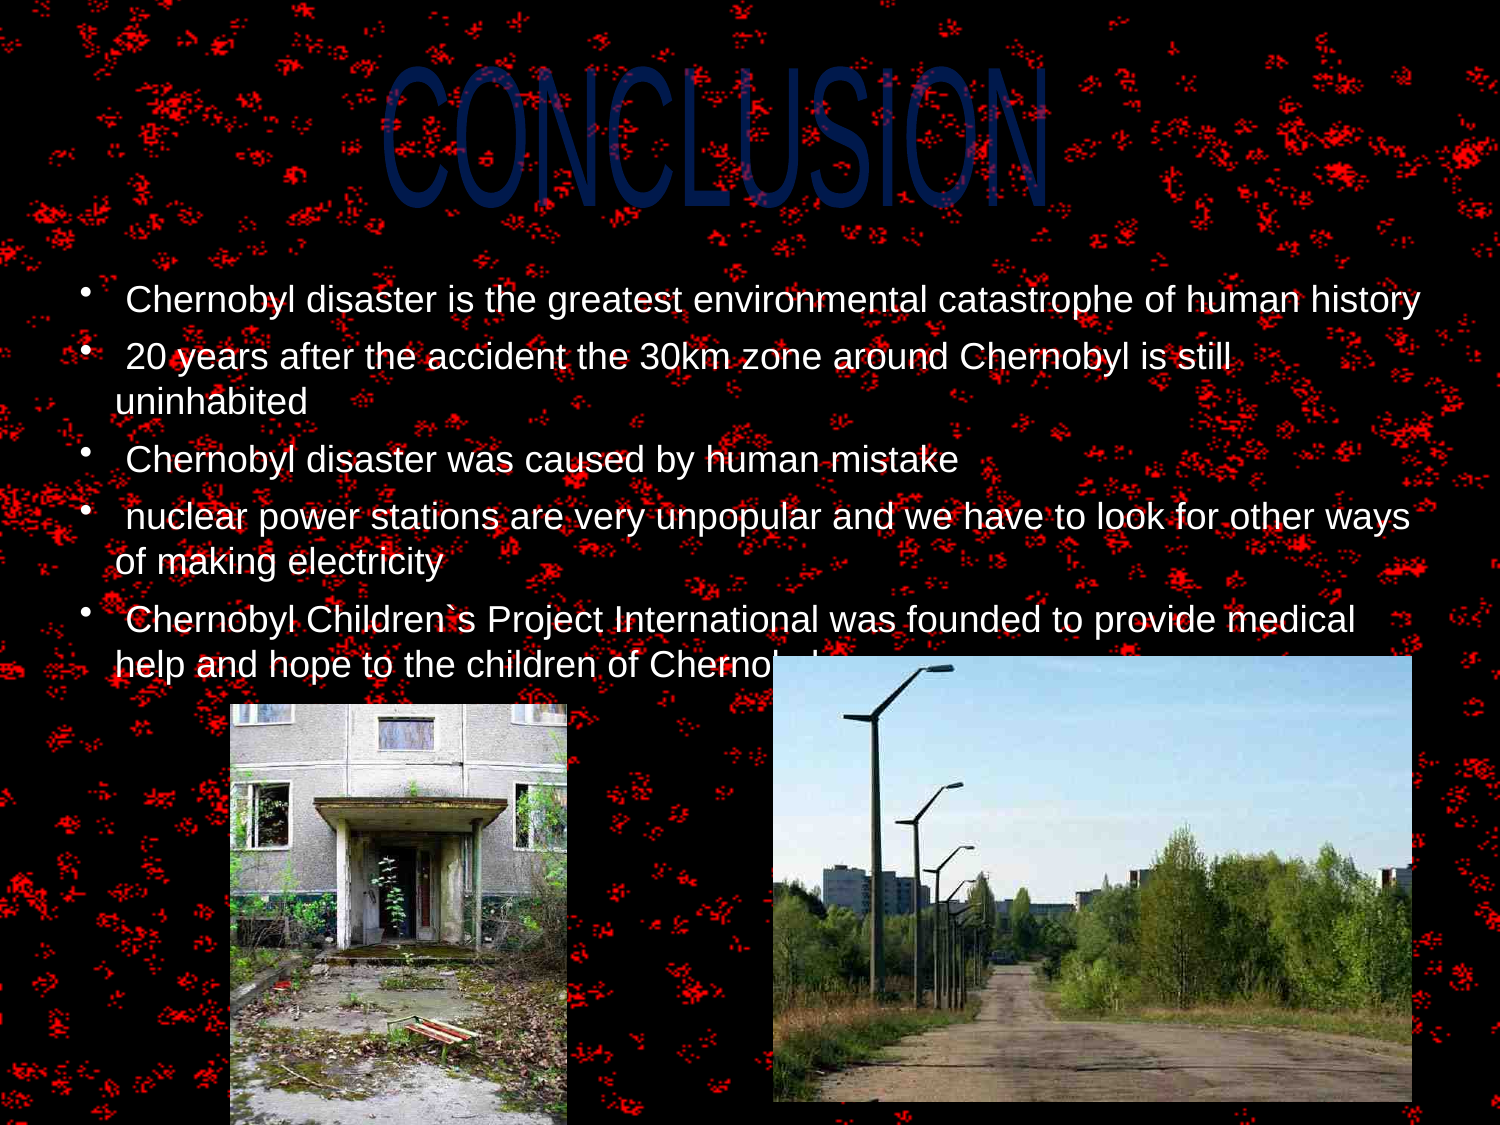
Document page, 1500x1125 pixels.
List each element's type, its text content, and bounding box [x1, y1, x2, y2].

text_box Chernobyl disaster is the greatest environmental catastrophe of human history 20 years after the accident the 30km zone around Chernobyl is still uninhabited Chernobyl disaster was caused by human mistake nuclear power stations are very unpopular and we have to look for other ways of making electricity Chernobyl Children`s Project International was founded to provide medical help and hope to the children of Chernobyl [64, 267, 1447, 750]
picture [0, 0, 1500, 1125]
